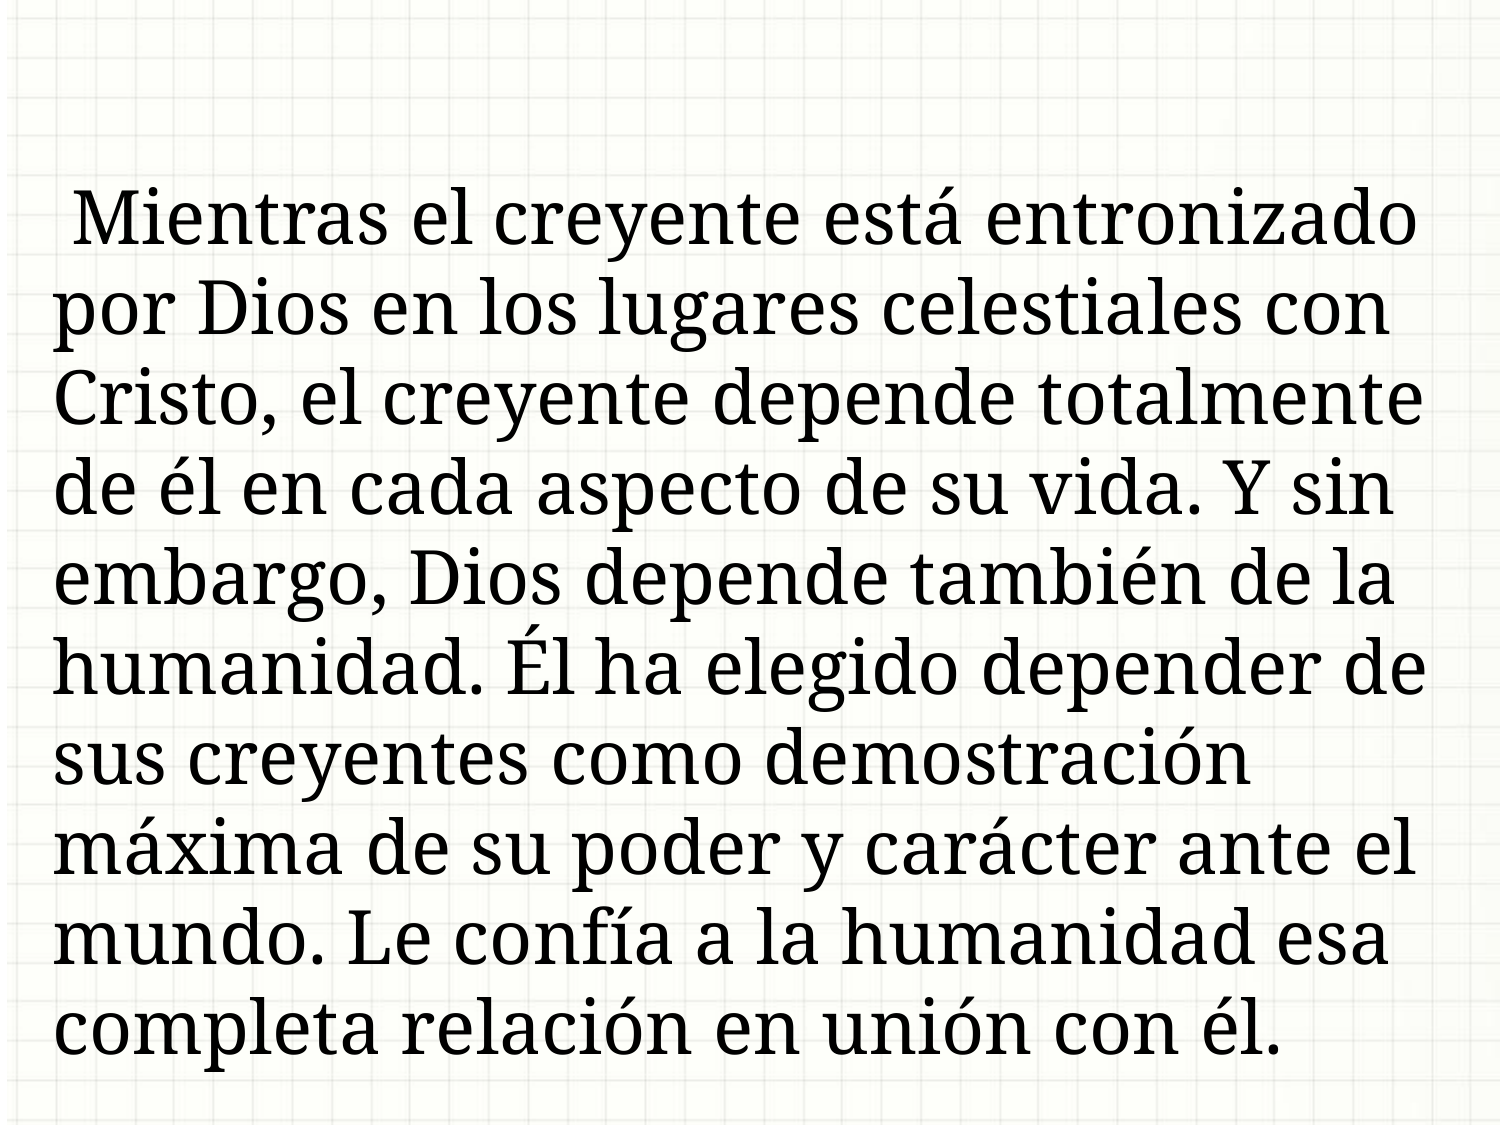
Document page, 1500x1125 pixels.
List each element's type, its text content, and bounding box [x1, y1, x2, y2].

text_box Mientras el creyente está entronizado por Dios en los lugares celestiales con Cristo, el creyente depende totalmente de él en cada aspecto de su vida. Y sin embargo, Dios depende también de la humanidad. Él ha elegido depender de sus creyentes como demostración máxima de su poder y carácter ante el mundo. Le confía a la humanidad esa completa relación en unión con él. [37, 162, 1463, 1078]
picture [7, 0, 1500, 1125]
